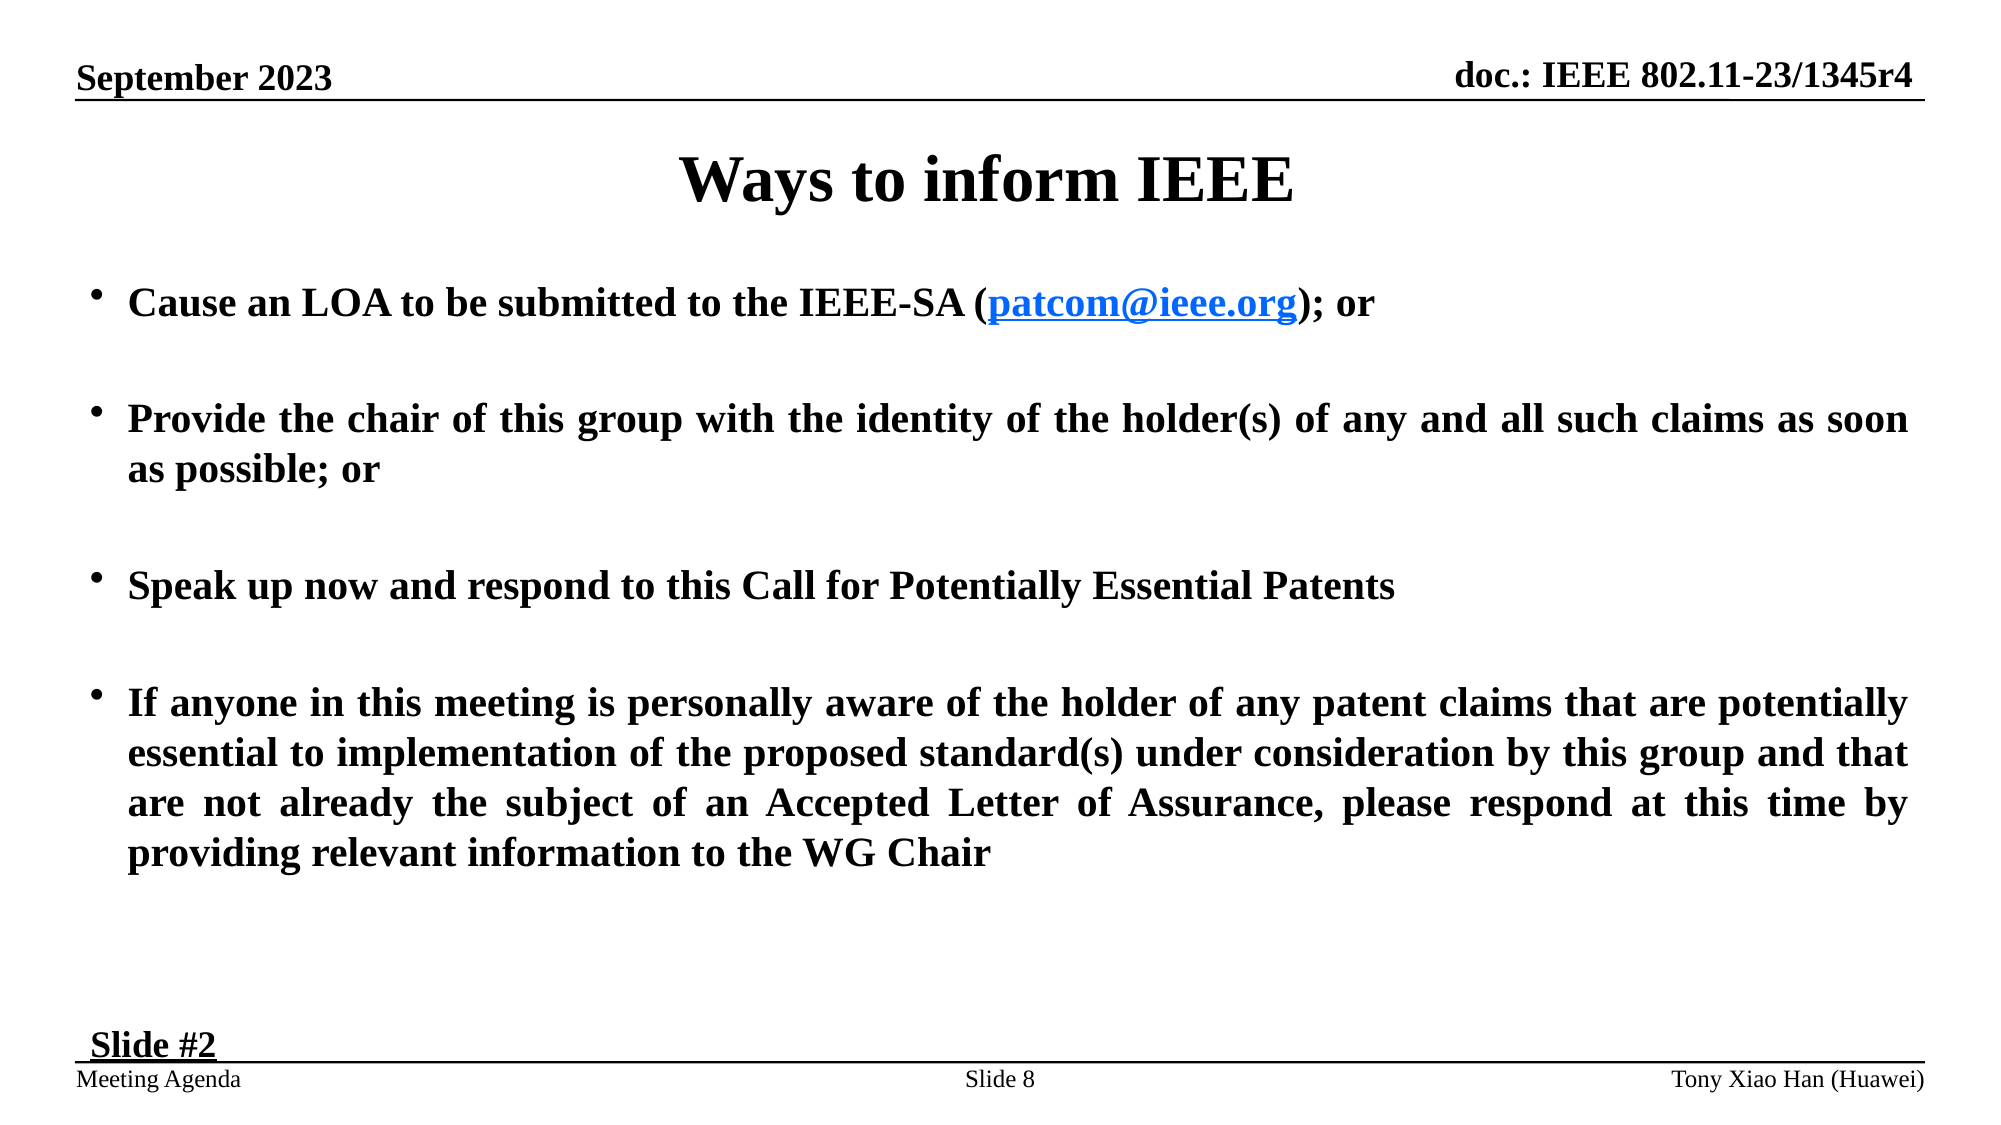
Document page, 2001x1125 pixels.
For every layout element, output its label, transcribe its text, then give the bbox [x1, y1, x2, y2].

text_box [337, 37, 1688, 163]
text_box Slide #2 [75, 1012, 232, 1073]
text_box Cause an LOA to be submitted to the IEEE-SA (patcom@ieee.org); or Provide the chair of this group with the identity of the holder(s) of any and all such claims as soon as possible; or Speak up now and respond to this Call for Potentially Essential Patents If anyone in this meeting is personally aware of the holder of any patent claims that are potentially essential to implementation of the proposed standard(s) under consideration by this group and that are not already the subject of an Accepted Letter of Assurance, please respond at this time by providing relevant information to the WG Chair [75, 246, 1925, 938]
text_box Ways to inform IEEE [337, 87, 1638, 263]
